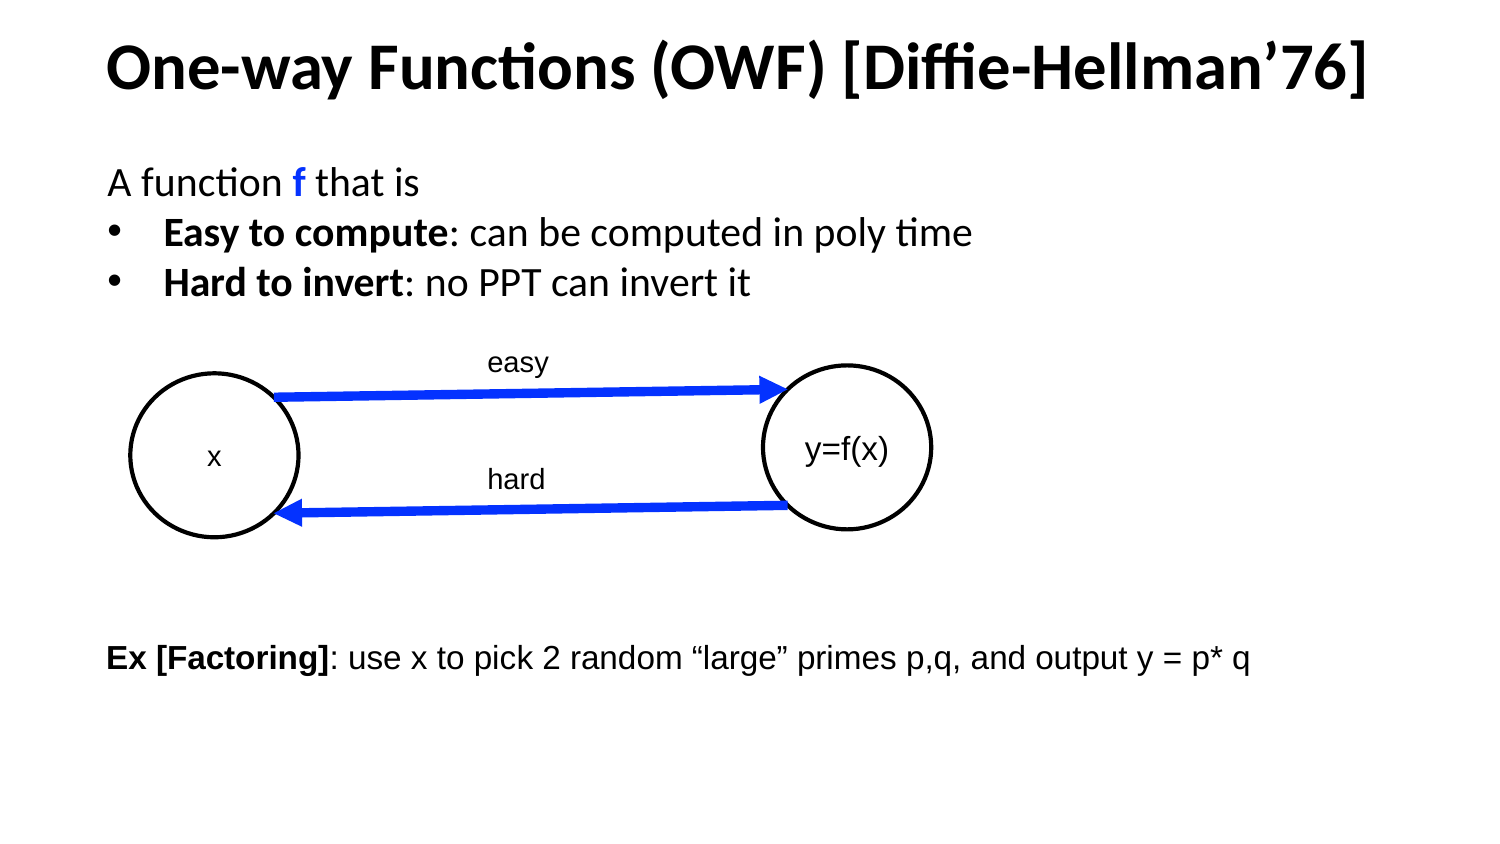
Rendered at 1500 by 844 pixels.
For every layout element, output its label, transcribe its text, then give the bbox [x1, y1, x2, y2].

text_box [273, 505, 788, 514]
text_box One-way Functions (OWF) [Diffie-Hellman’76] [91, 15, 1442, 179]
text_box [273, 389, 788, 398]
text_box hard [472, 453, 562, 503]
text_box easy [472, 335, 565, 387]
text_box y=f(x) [762, 365, 932, 530]
text_box x [130, 373, 299, 538]
text_box A function f that is Easy to compute: can be computed in poly time Hard to invert: no PPT can invert it [91, 179, 1442, 373]
text_box Ex [Factoring]: use x to pick 2 random “large” primes p,q, and output y = p* q [91, 629, 1320, 685]
